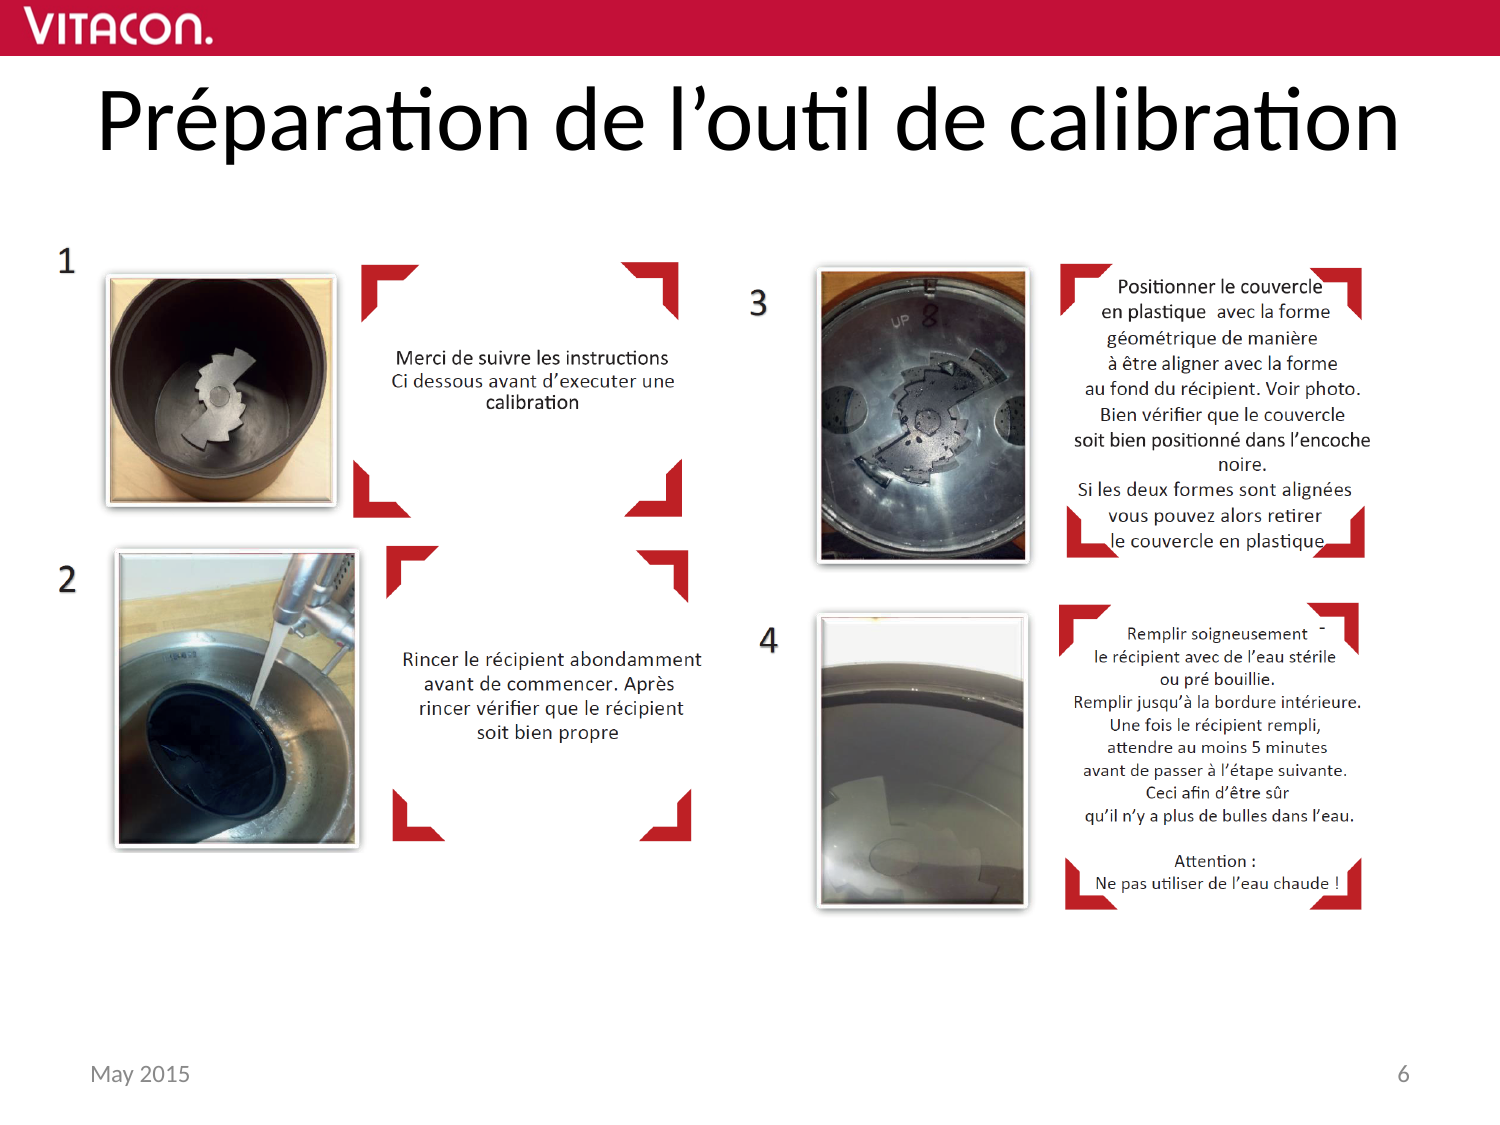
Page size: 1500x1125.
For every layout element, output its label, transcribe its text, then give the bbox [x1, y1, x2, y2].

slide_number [75, 1042, 425, 1103]
picture [737, 255, 1382, 573]
picture [0, 0, 1500, 56]
title Préparation de l’outil de calibration [75, 55, 1425, 173]
picture [750, 597, 1382, 918]
slide_number 6 [1074, 1042, 1425, 1103]
picture [51, 234, 715, 853]
